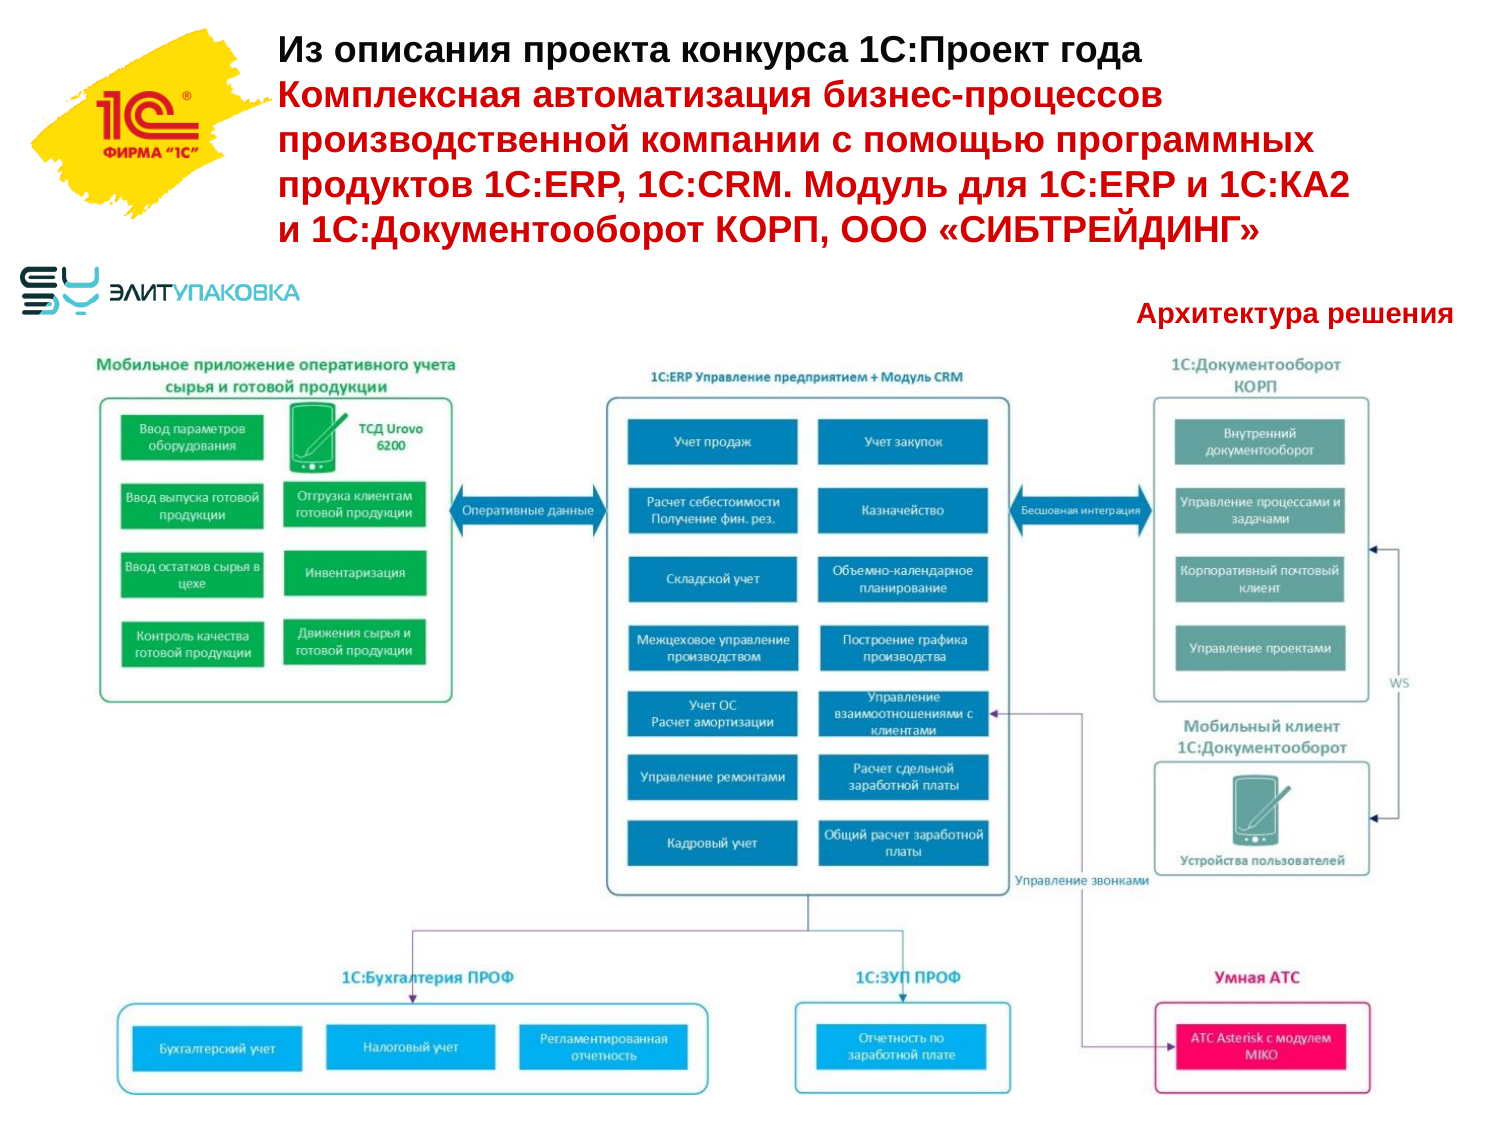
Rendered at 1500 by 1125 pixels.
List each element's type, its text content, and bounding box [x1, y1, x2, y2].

picture [23, 23, 278, 224]
title Из описания проекта конкурса 1С:Проект года Комплексная автоматизация бизнес-процессов производственной компании с помощью программных продуктов 1С:ERP, 1С:CRM. Модуль для 1С:ERP и 1С:КА2 и 1С:Документооборот КОРП, ООО «СИБТРЕЙДИНГ» [277, 24, 1462, 203]
text_box Архитектура решения [807, 283, 1470, 338]
picture [20, 266, 300, 316]
picture [86, 347, 1416, 1095]
